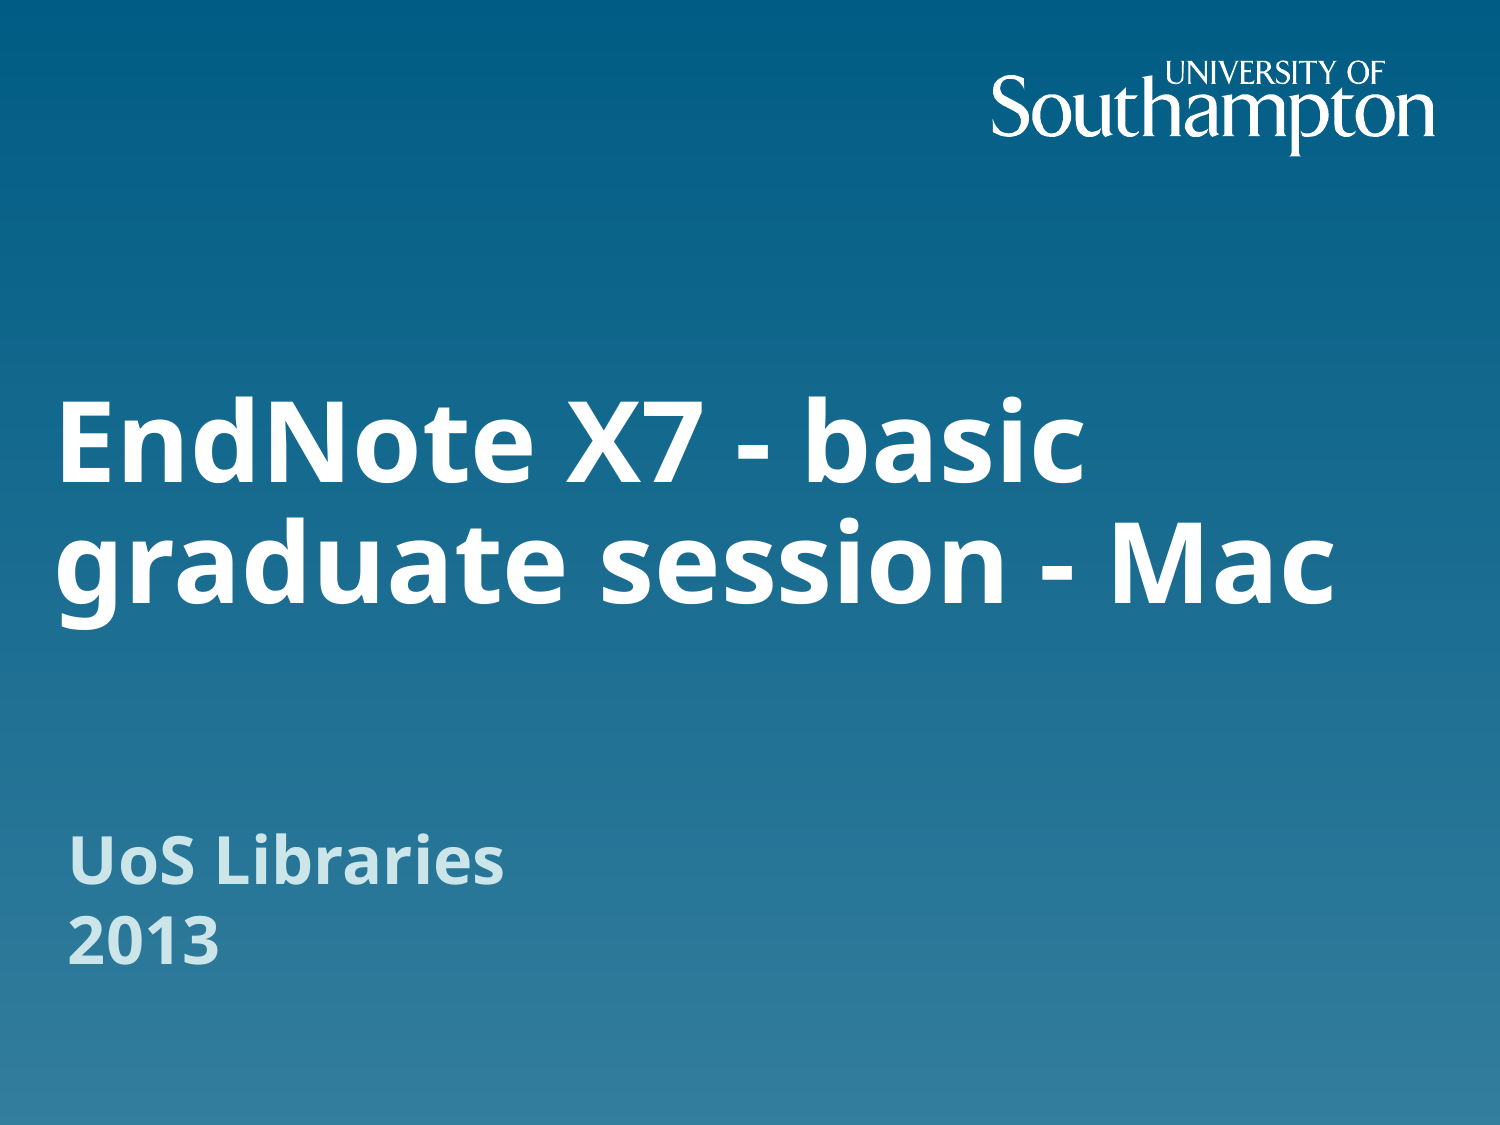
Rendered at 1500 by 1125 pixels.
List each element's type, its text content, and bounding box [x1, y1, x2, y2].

title EndNote X7 - basic graduate session - Mac [53, 385, 1436, 693]
